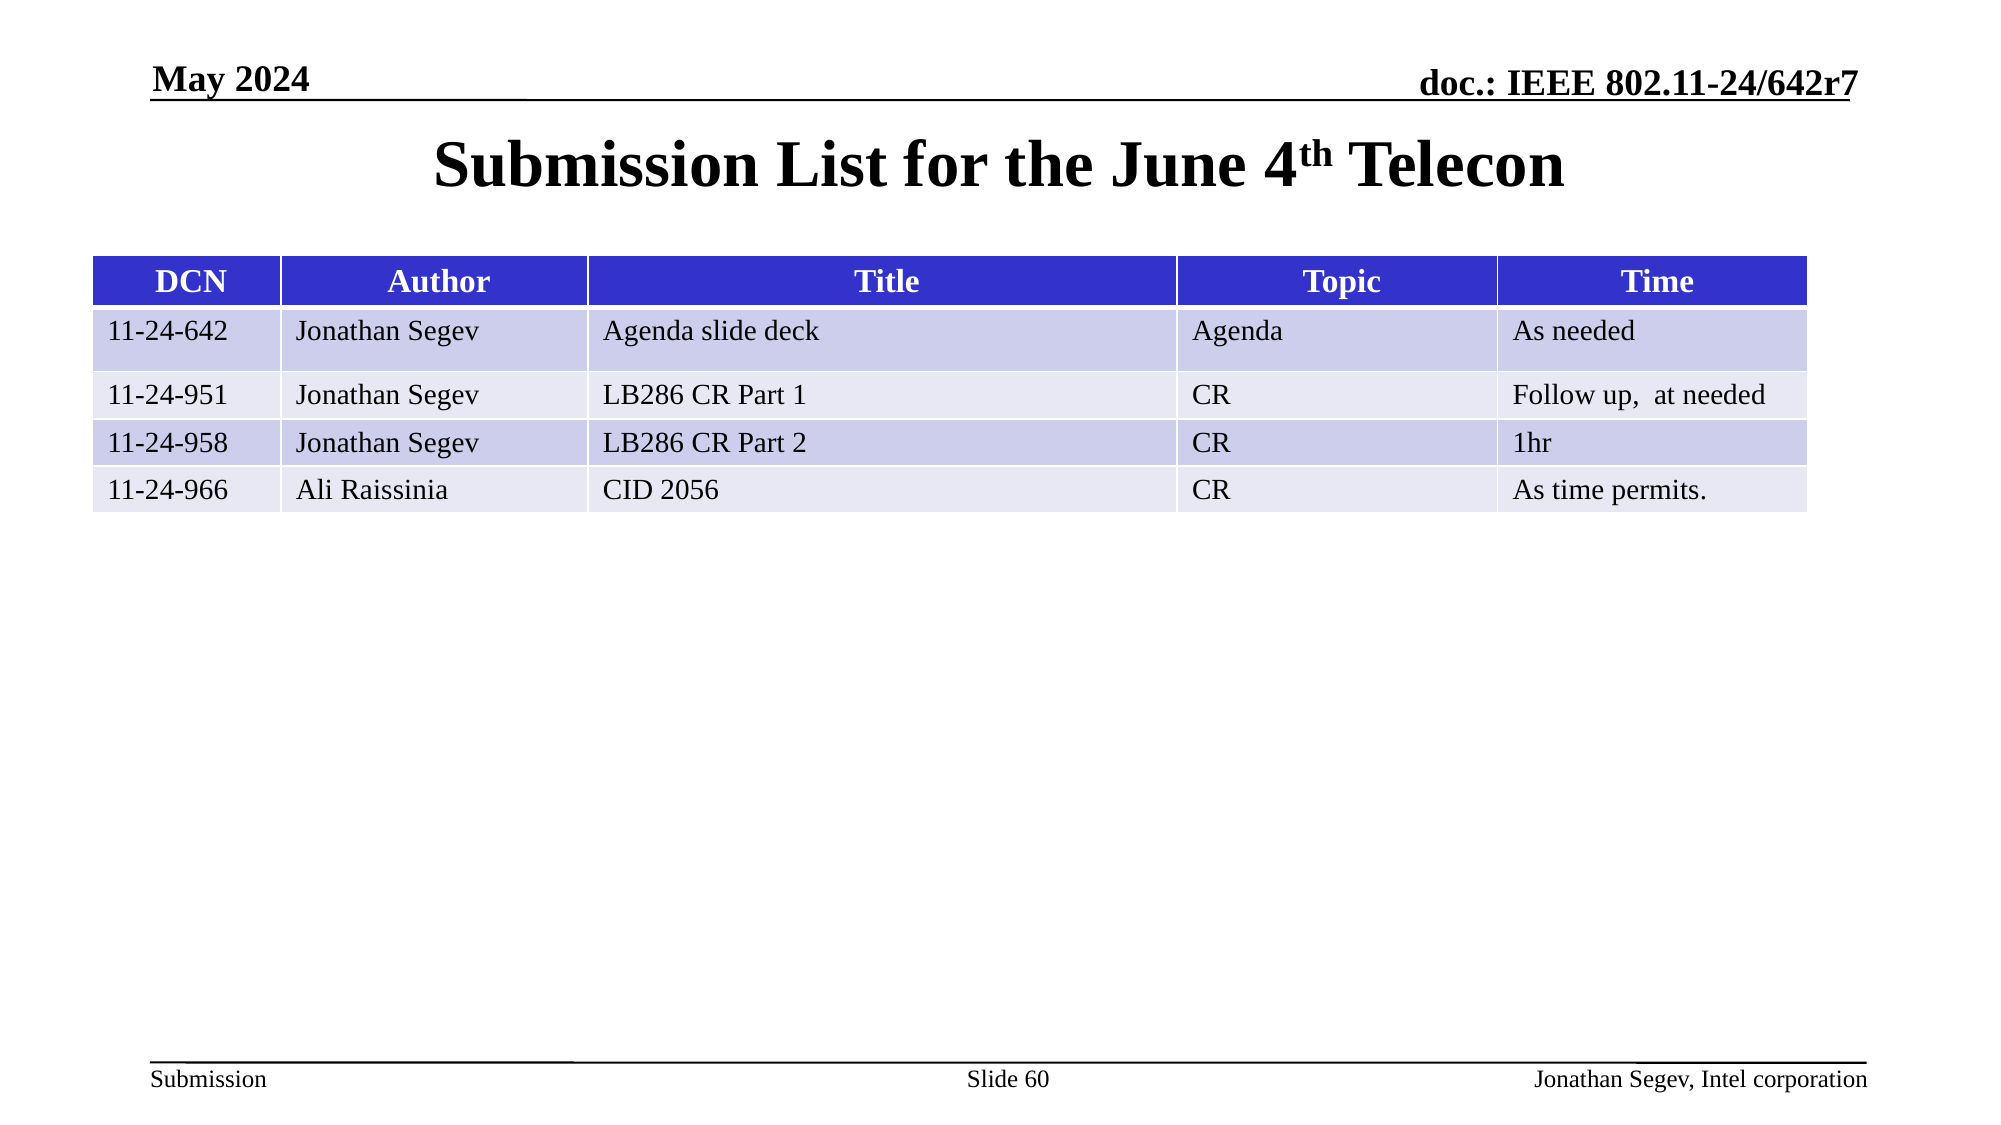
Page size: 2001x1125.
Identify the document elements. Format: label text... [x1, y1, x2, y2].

table_cell Agenda [1178, 310, 1497, 371]
table_header Author [282, 256, 587, 305]
table_cell 11-24-958 [93, 420, 280, 465]
table_header Time [1498, 256, 1807, 305]
table_cell CID 2056 [589, 467, 1176, 512]
table_cell CR [1178, 467, 1497, 512]
table_cell LB286 CR Part 1 [589, 372, 1176, 418]
table_cell 11-24-951 [93, 372, 280, 418]
table_cell As time permits. [1498, 467, 1807, 512]
table_header DCN [93, 256, 280, 305]
table_cell Jonathan Segev [282, 310, 587, 371]
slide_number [152, 54, 563, 100]
table_cell Jonathan Segev [282, 420, 587, 465]
slide_number Slide 60 [950, 1061, 1067, 1123]
table_cell 11-24-966 [93, 467, 280, 512]
table_cell 11-24-642 [93, 310, 280, 371]
table_cell CR [1178, 372, 1497, 418]
table_header Topic [1178, 256, 1497, 305]
table_cell LB286 CR Part 2 [589, 420, 1176, 465]
table_header Title [589, 256, 1176, 305]
table_cell Agenda slide deck [589, 310, 1176, 371]
table_cell CR [1178, 420, 1497, 465]
footer Jonathan Segev, Intel corporation [1171, 1061, 1869, 1093]
table_cell 1hr [1498, 420, 1807, 465]
table_cell Ali Raissinia [282, 467, 587, 512]
table_cell Jonathan Segev [282, 372, 587, 418]
table_cell Follow up, at needed [1498, 372, 1807, 418]
table_cell As needed [1498, 310, 1807, 371]
title Submission List for the June 4th Telecon [149, 112, 1850, 209]
